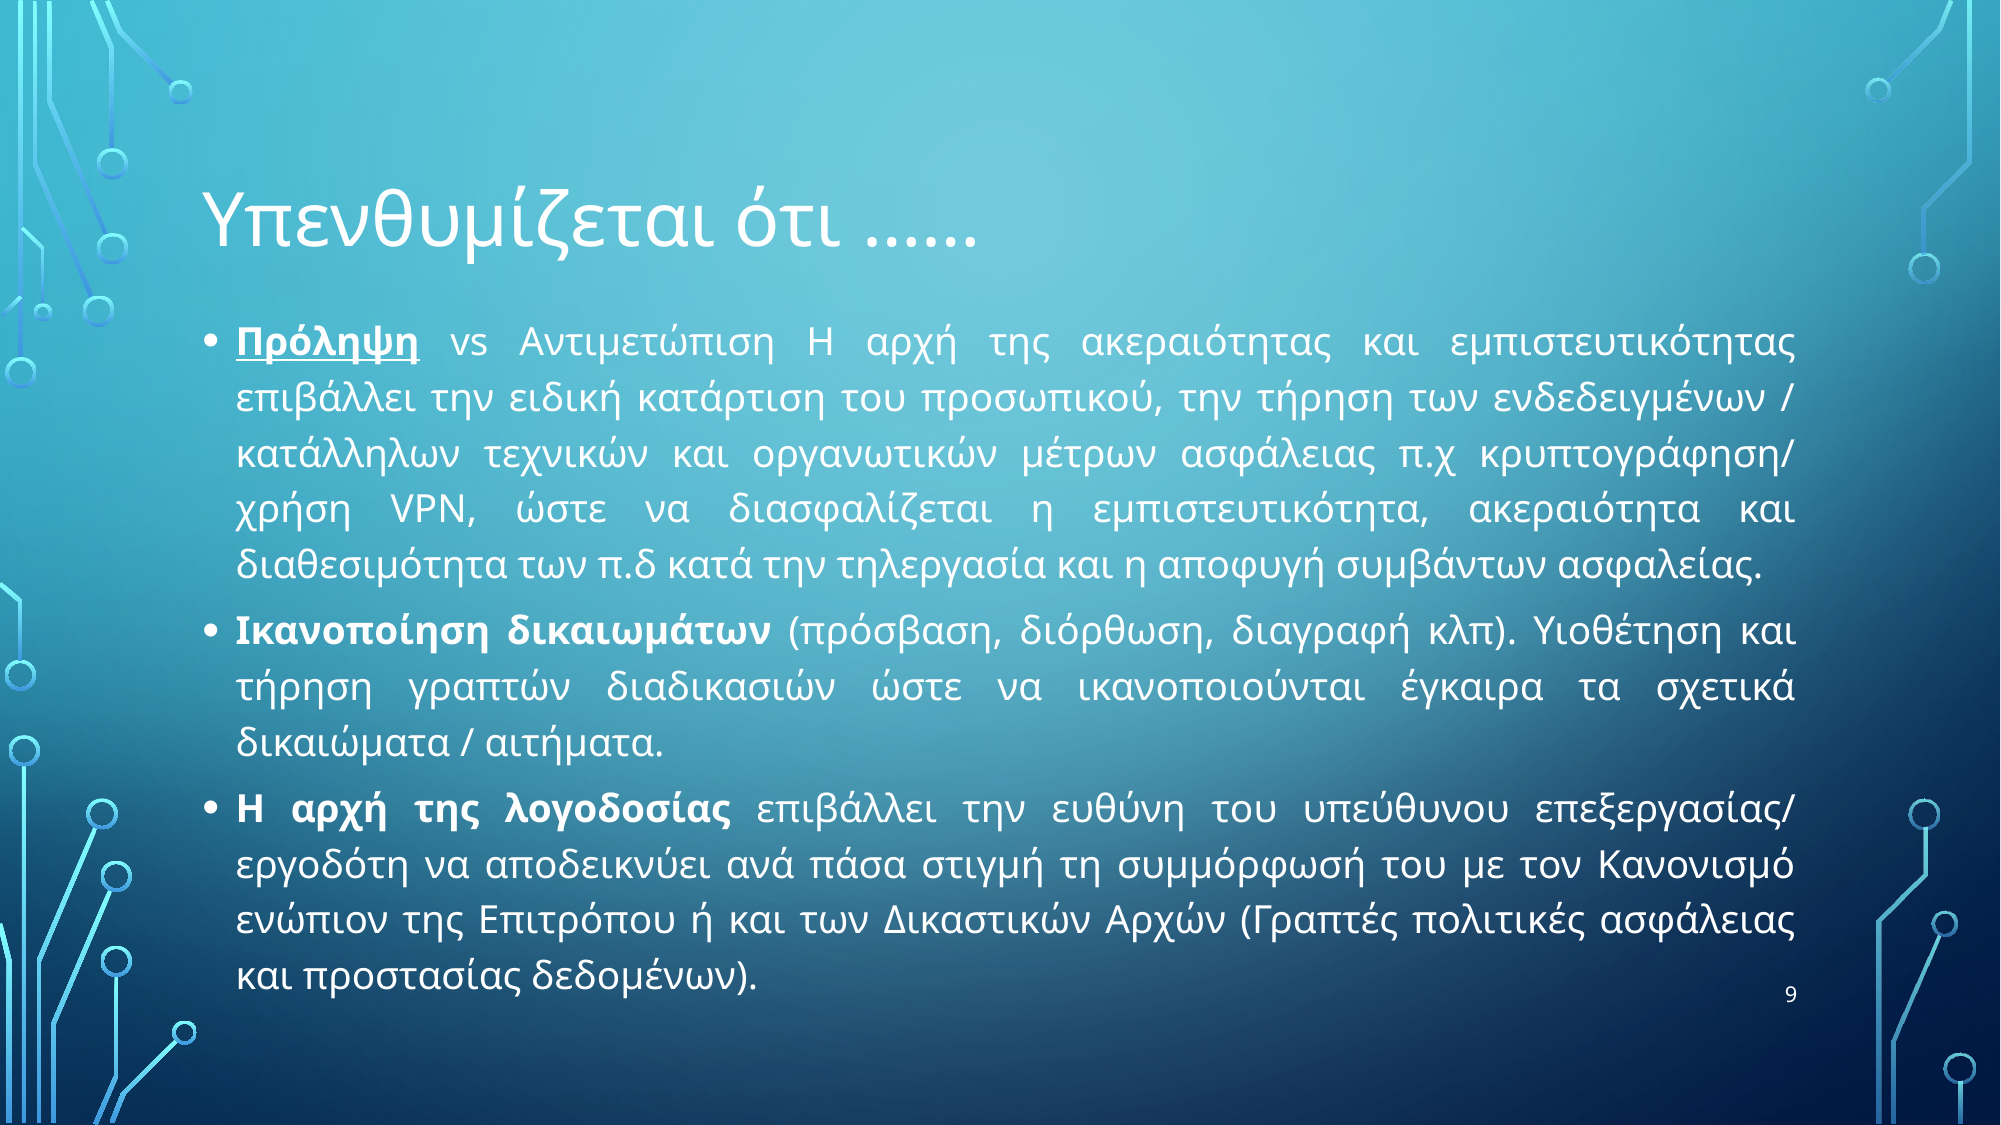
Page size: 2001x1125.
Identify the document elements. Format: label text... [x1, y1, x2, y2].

slide_number 9 [1685, 965, 1813, 1025]
title Υπενθυμίζεται ότι …… [187, 101, 1813, 299]
list Πρόληψη vs Αντιμετώπιση Η αρχή της ακεραιότητας και εμπιστευτικότητας επιβάλλει την ειδική κατάρτιση του προσωπικού, την τήρηση των ενδεδειγμένων / κατάλληλων τεχνικών και οργανωτικών μέτρων ασφάλειας π.χ κρυπτογράφηση/ χρήση VPN, ώστε να διασφαλίζεται η εμπιστευτικότητα, ακεραιότητα και διαθεσιμότητα των π.δ κατά την τηλεργασία και η αποφυγή συμβάντων ασφαλείας. Ικανοποίηση δικαιωμάτων (πρόσβαση, διόρθωση, διαγραφή κλπ). Υιοθέτηση και τήρηση γραπτών διαδικασιών ώστε να ικανοποιούνται έγκαιρα τα σχετικά δικαιώματα / αιτήματα. Η αρχή της λογοδοσίας επιβάλλει την ευθύνη του υπεύθυνου επεξεργασίας/ εργοδότη να αποδεικνύει ανά πάσα στιγμή τη συμμόρφωσή του με τον Κανονισμό ενώπιον της Επιτρόπου ή και των Δικαστικών Αρχών (Γραπτές πολιτικές ασφάλειας και προστασίας δεδομένων). [187, 299, 1813, 1072]
